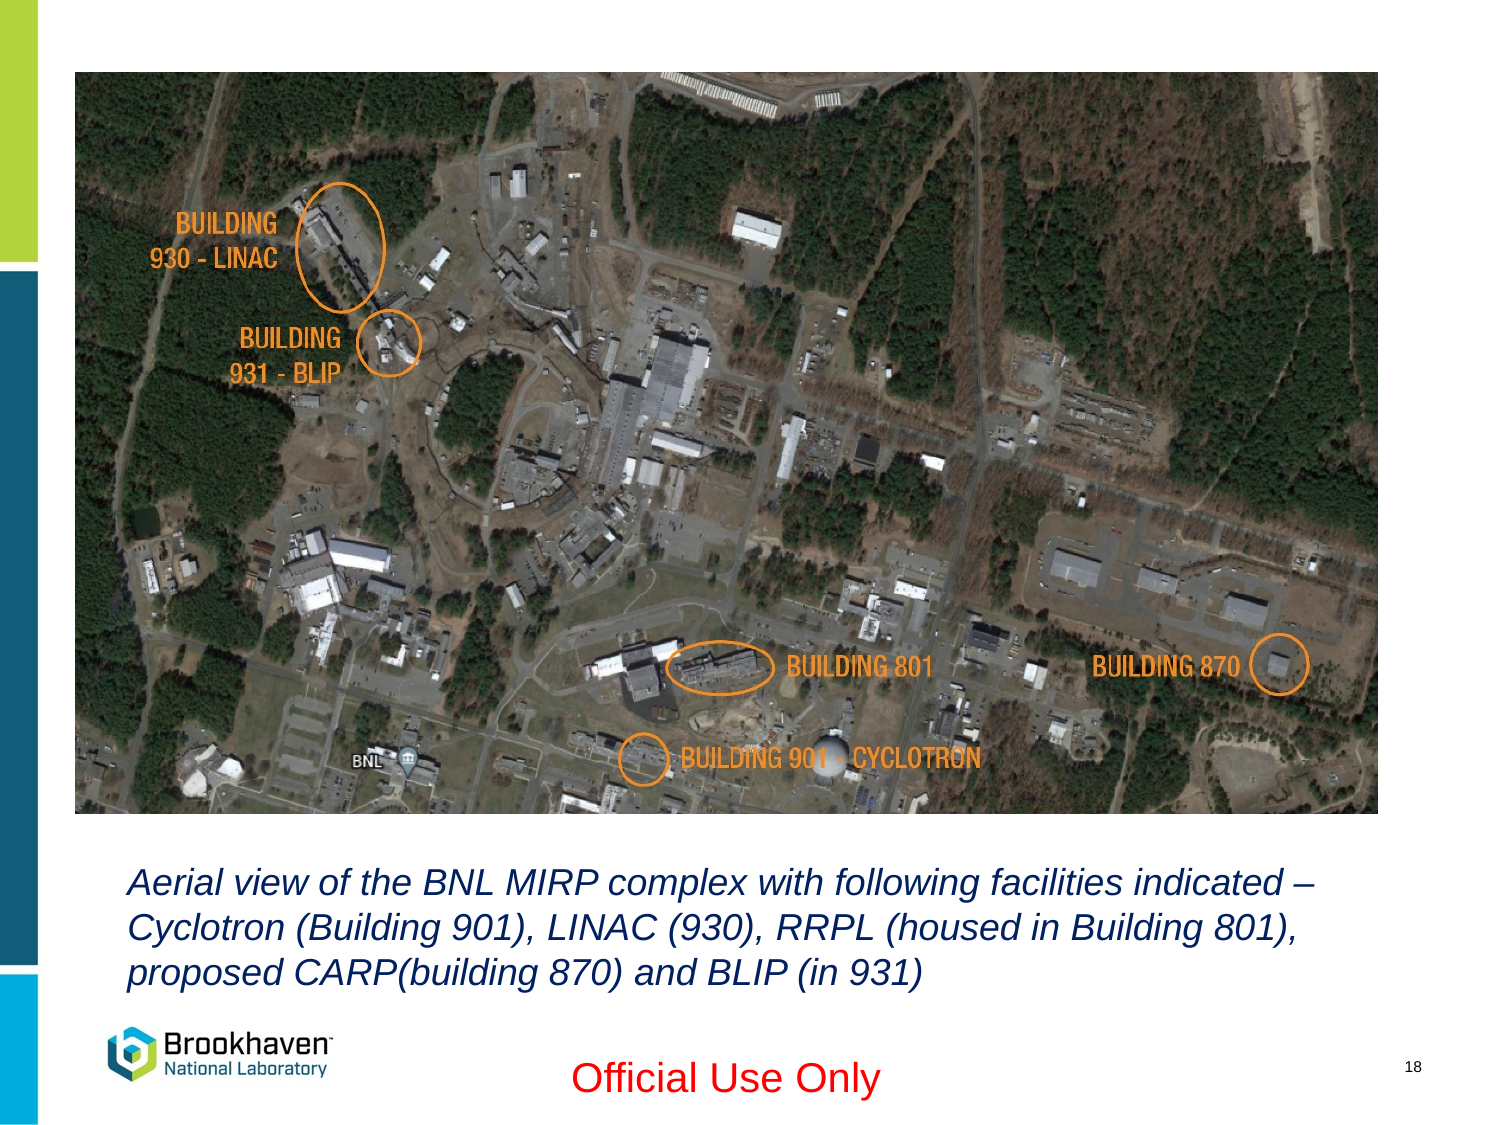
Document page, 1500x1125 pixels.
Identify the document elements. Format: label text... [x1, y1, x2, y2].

slide_number 18 [1376, 1036, 1430, 1097]
picture [0, 0, 1500, 1125]
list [75, 72, 1378, 815]
text_box Official Use Only [547, 1042, 906, 1108]
text_box Aerial view of the BNL MIRP complex with following facilities indicated – Cyclotron (Building 901), LINAC (930), RRPL (housed in Building 801), proposed CARP(building 870) and BLIP (in 931) [112, 850, 1341, 1001]
